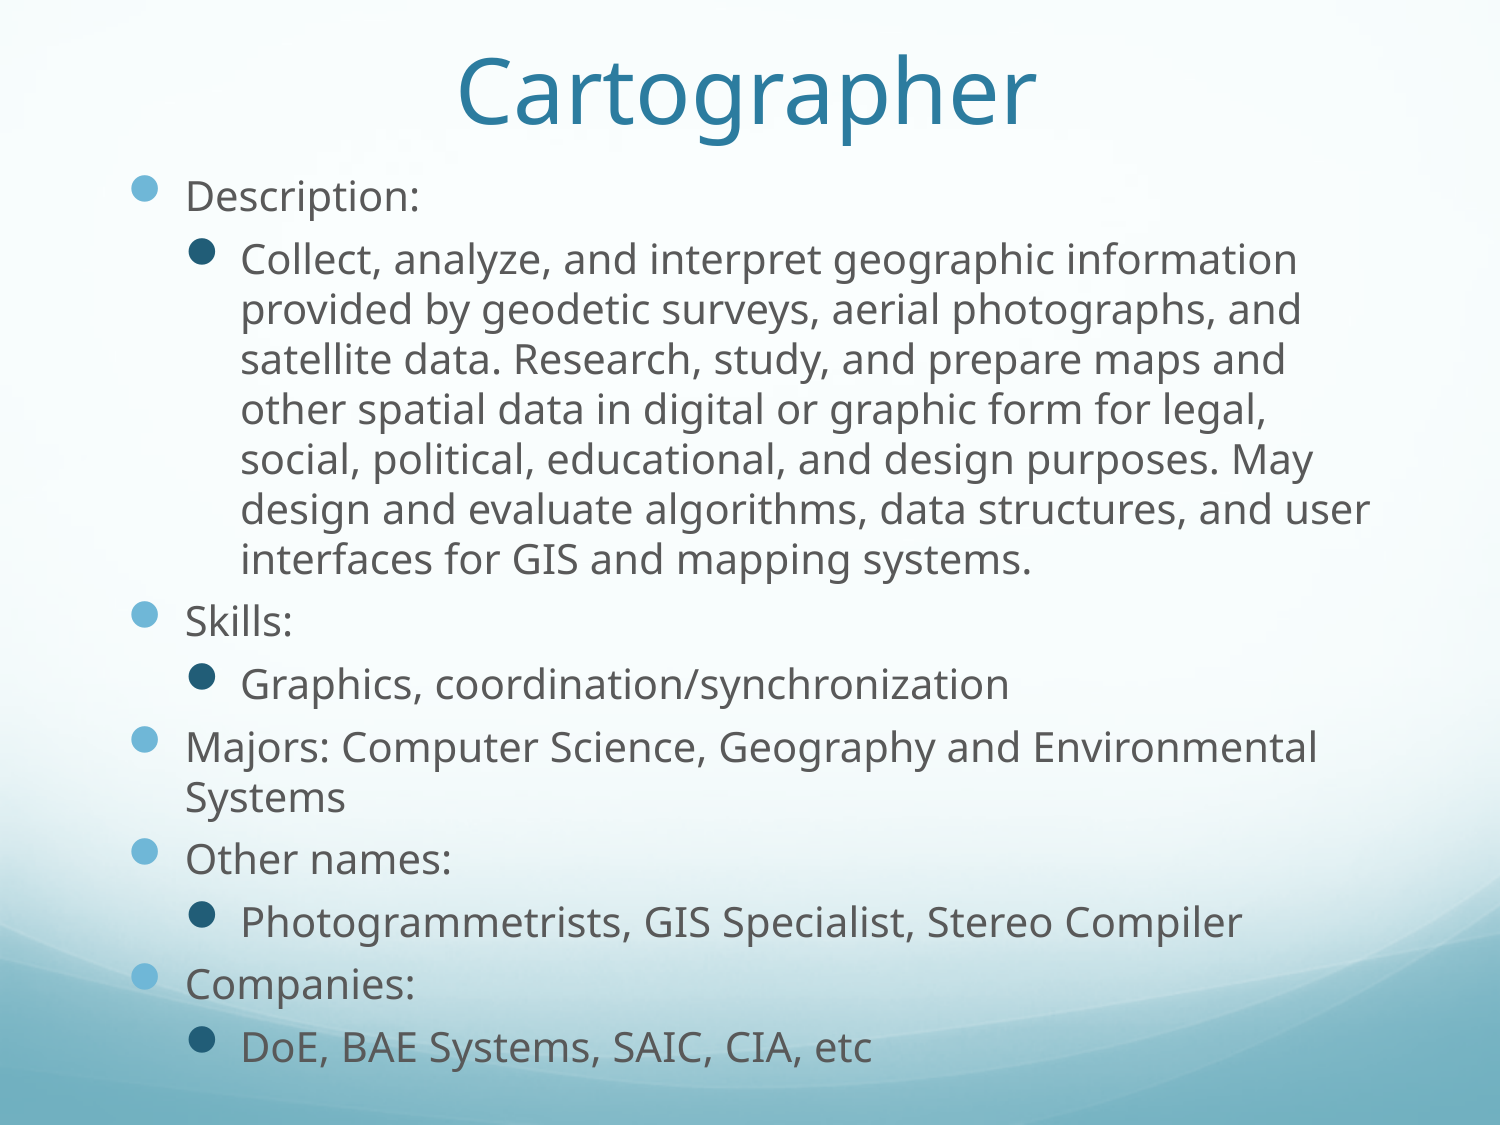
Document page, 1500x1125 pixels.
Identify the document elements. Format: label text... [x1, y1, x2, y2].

title Cartographer [87, 0, 1407, 150]
list Description: Collect, analyze, and interpret geographic information provided by geodetic surveys, aerial photographs, and satellite data. Research, study, and prepare maps and other spatial data in digital or graphic form for legal, social, political, educational, and design purposes. May design and evaluate algorithms, data structures, and user interfaces for GIS and mapping systems. Skills: Graphics, coordination/synchronization Majors: Computer Science, Geography and Environmental Systems Other names: Photogrammetrists, GIS Specialist, Stereo Compiler Companies: DoE, BAE Systems, SAIC, CIA, etc [112, 162, 1388, 1075]
